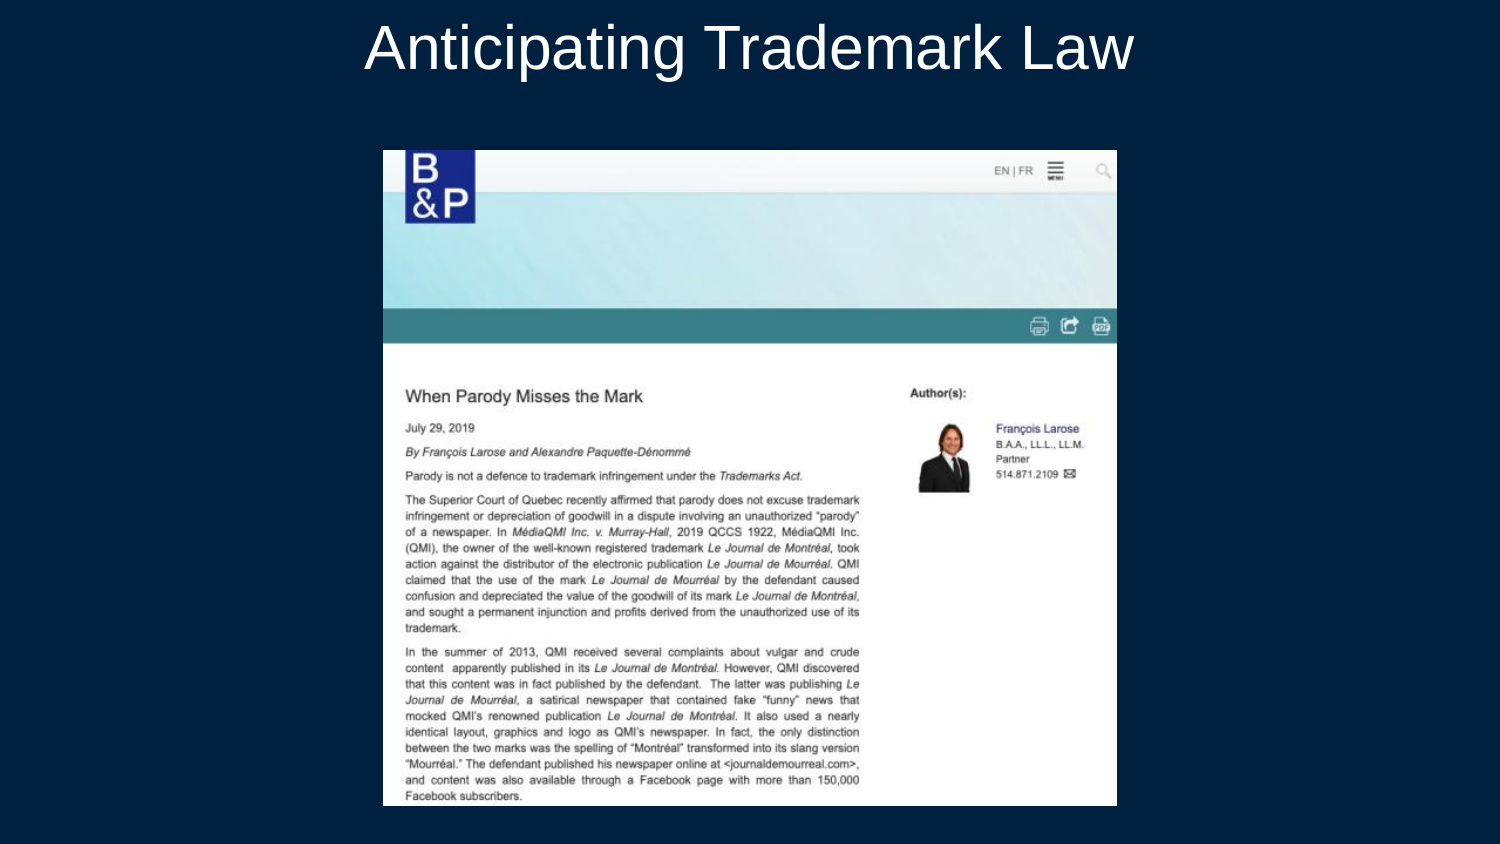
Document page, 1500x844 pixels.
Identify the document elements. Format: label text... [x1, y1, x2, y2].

picture [382, 149, 1118, 806]
title Anticipating Trademark Law [243, 0, 1257, 125]
